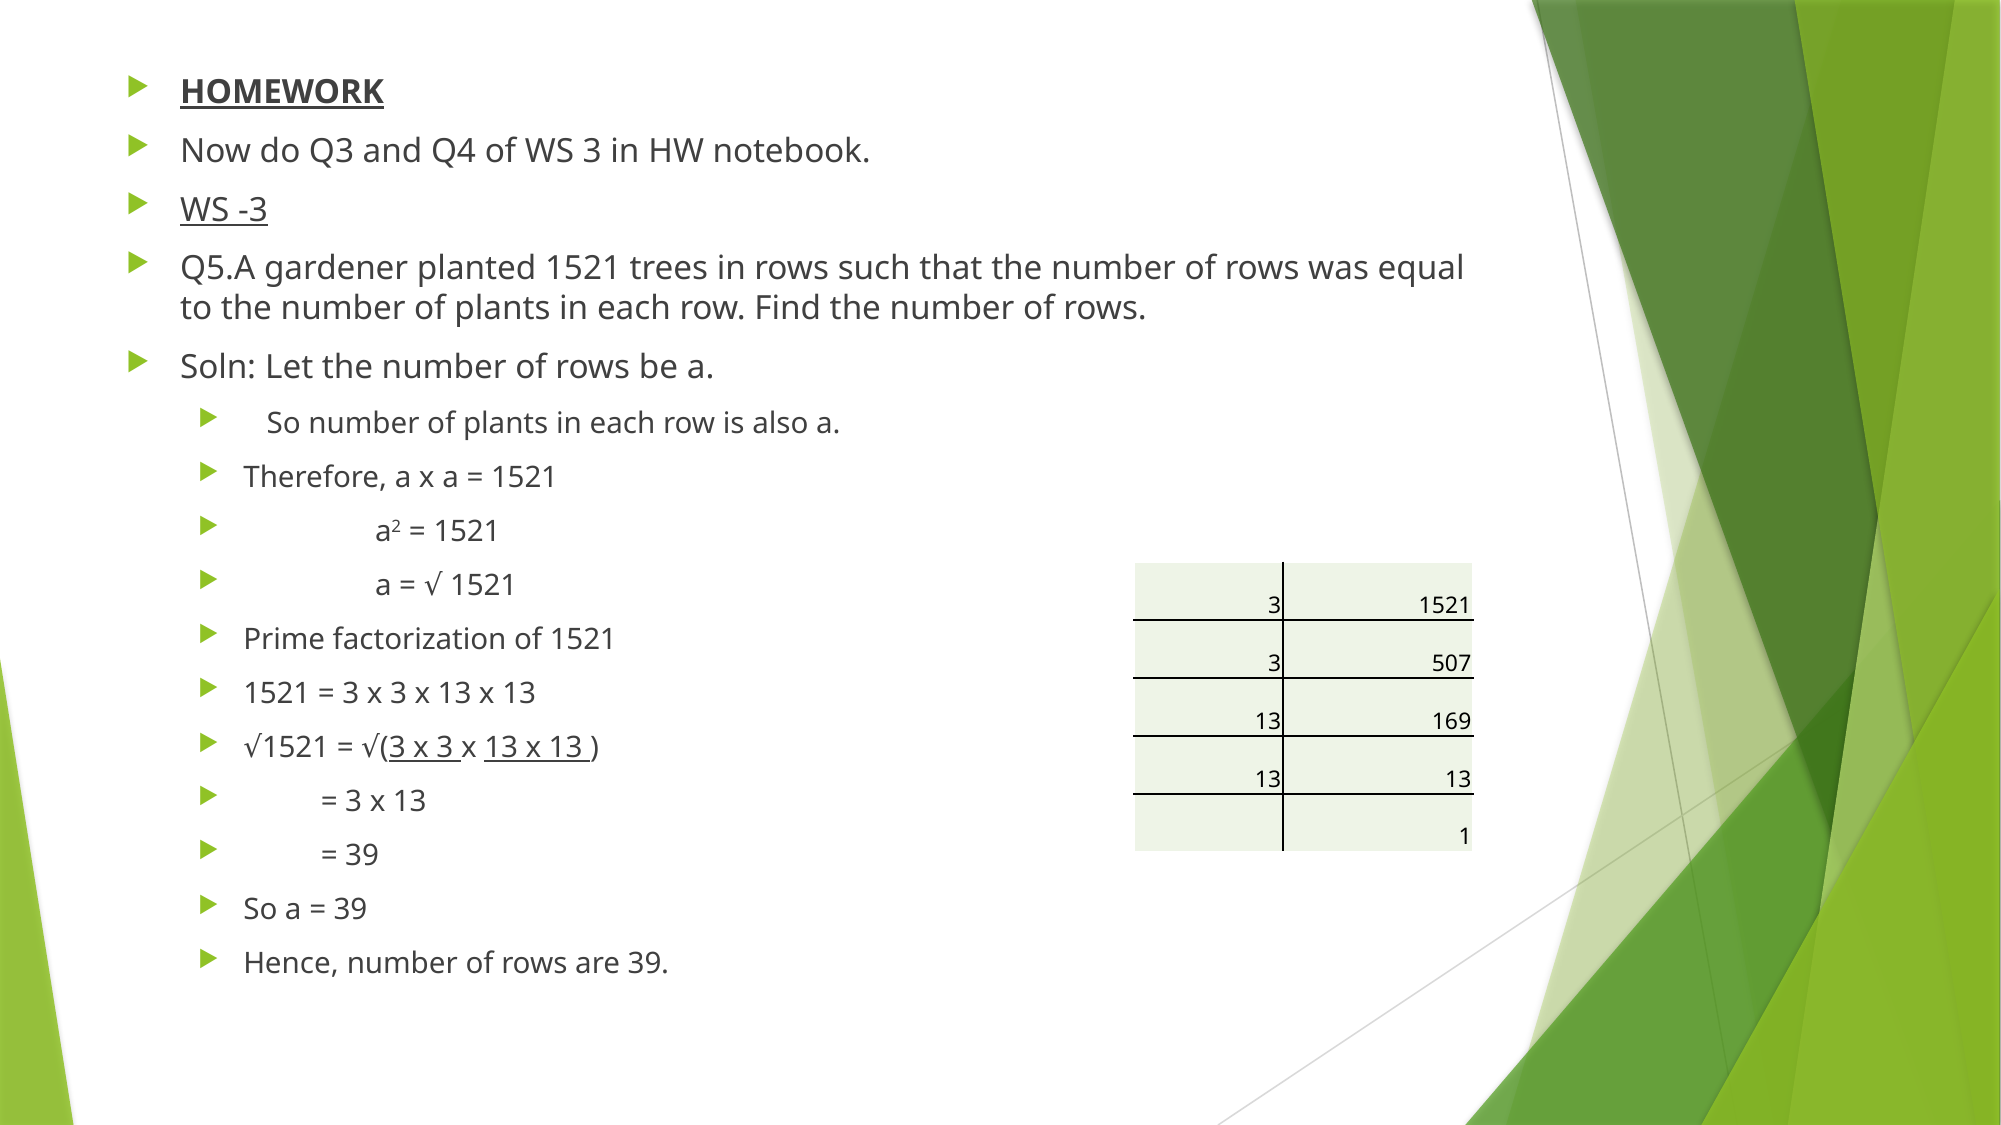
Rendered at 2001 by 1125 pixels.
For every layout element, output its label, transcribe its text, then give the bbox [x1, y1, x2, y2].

table_cell 3 [1135, 621, 1282, 677]
table_cell [1135, 795, 1282, 851]
table_cell 13 [1135, 737, 1282, 793]
table_cell 507 [1284, 621, 1472, 677]
table_cell 169 [1284, 679, 1472, 735]
table_cell 13 [1284, 737, 1472, 793]
table_cell 13 [1135, 679, 1282, 735]
table_header 3 [1135, 563, 1282, 619]
table_header 1521 [1284, 563, 1472, 619]
table_cell 1 [1284, 795, 1472, 851]
list HOMEWORK Now do Q3 and Q4 of WS 3 in HW notebook. WS -3 Q5.A gardener planted 1521 trees in rows such that the number of rows was equal to the number of plants in each row. Find the number of rows. Soln: Let the number of rows be a. So number of plants in each row is also a. Therefore, a x a = 1521 a2 = 1521 a = √ 1521 Prime factorization of 1521 1521 = 3 x 3 x 13 x 13 √1521 = √(3 x 3 x 13 x 13 ) = 3 x 13 = 39 So a = 39 Hence, number of rows are 39. [111, 63, 1522, 992]
